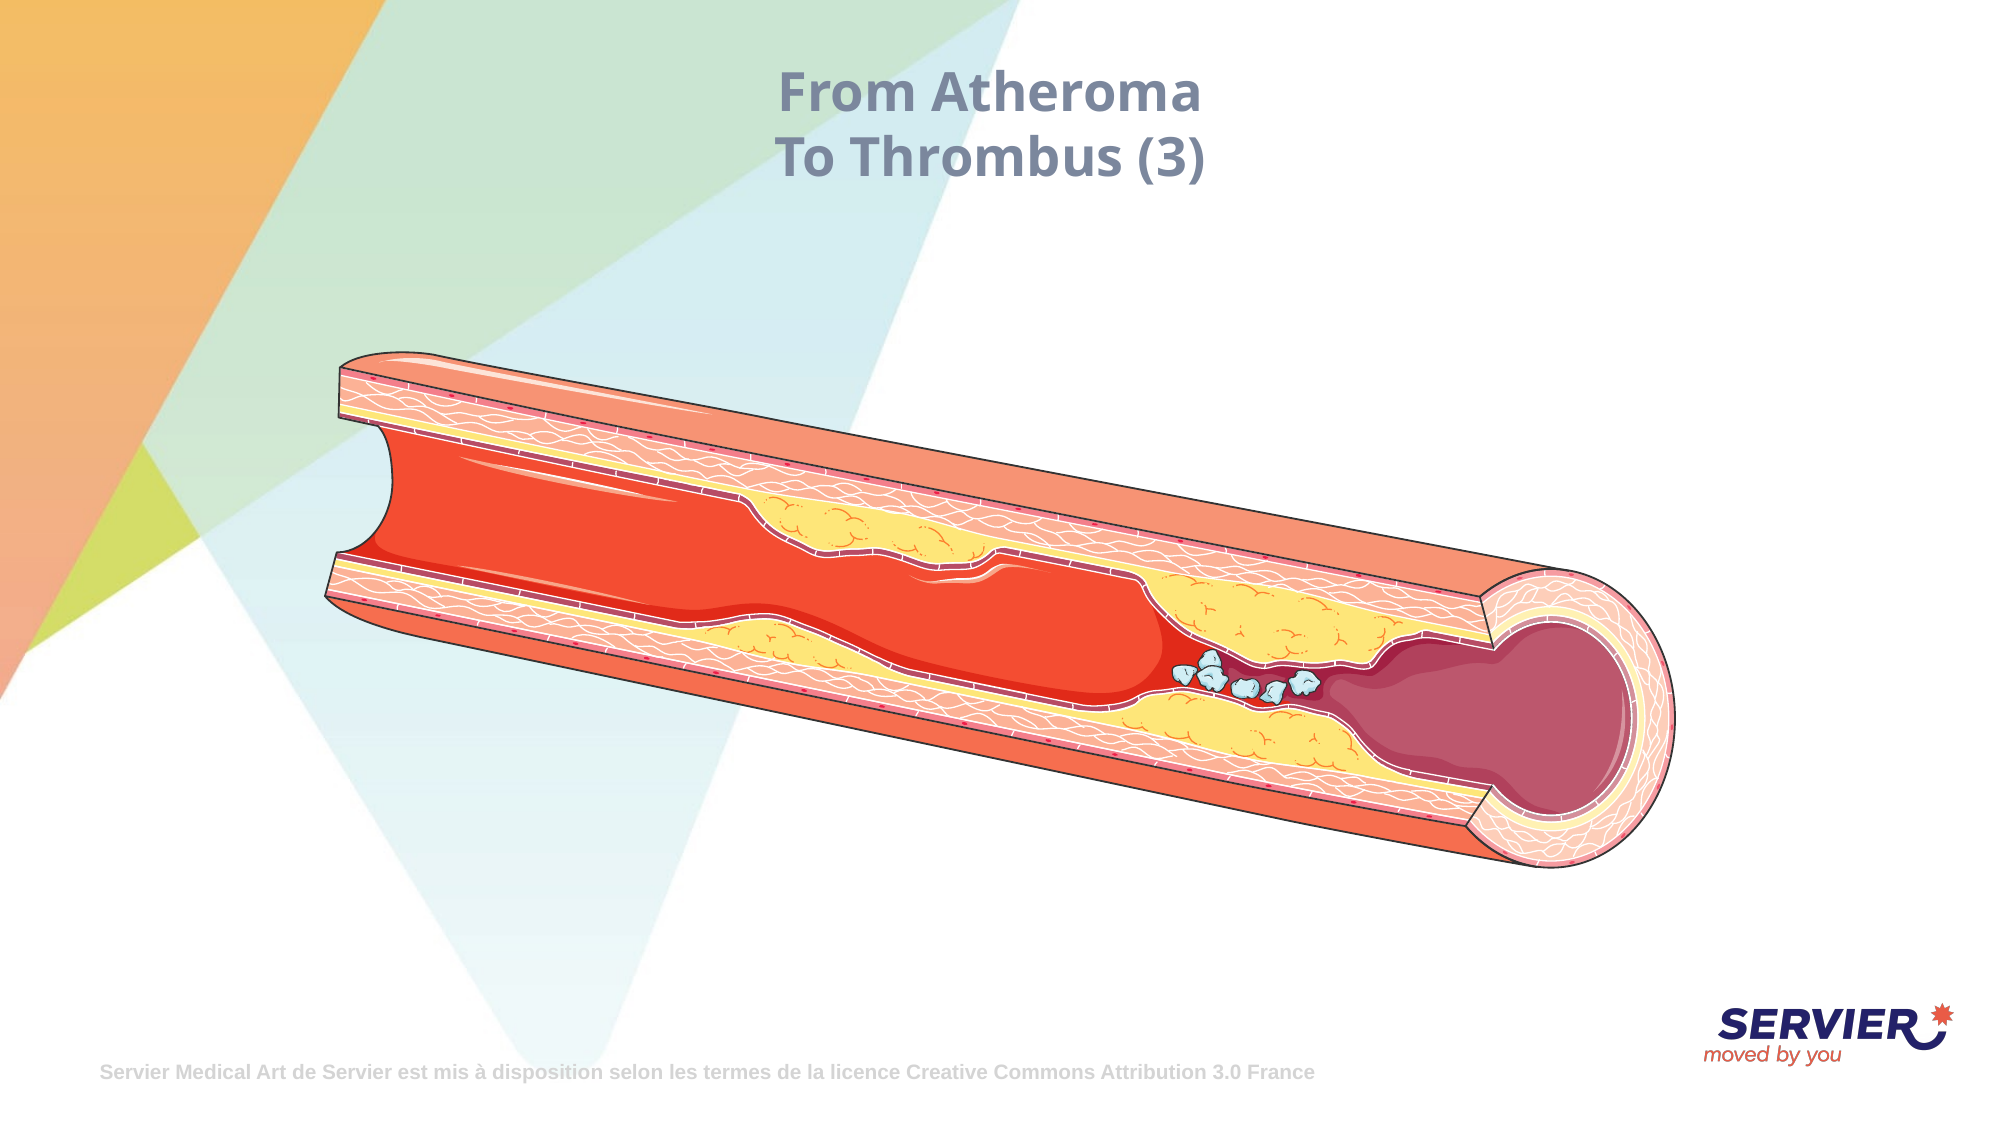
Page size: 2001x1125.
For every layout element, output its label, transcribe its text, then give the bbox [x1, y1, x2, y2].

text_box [324, 349, 1676, 868]
title From Atheroma To Thrombus (3) [54, 12, 1926, 232]
picture [0, 0, 2001, 1125]
